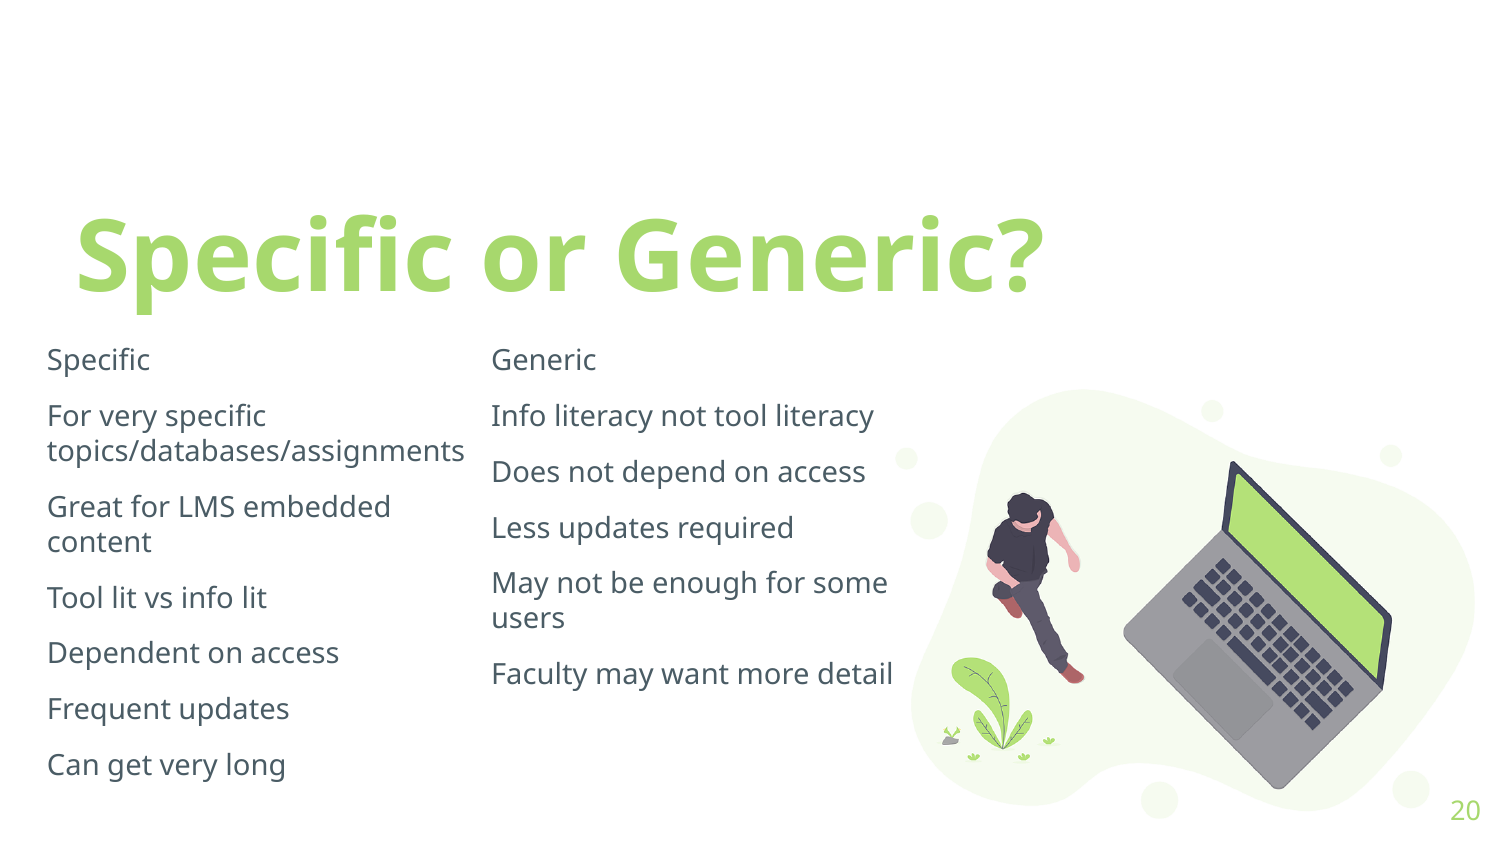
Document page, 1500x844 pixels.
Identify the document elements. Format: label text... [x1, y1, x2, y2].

slide_number 20 [1391, 779, 1482, 844]
list Specific For very specific topics/databases/assignments Great for LMS embedded content Tool lit vs info lit Dependent on access Frequent updates Can get very long [46, 341, 468, 796]
picture [895, 389, 1475, 819]
title Specific or Generic? [75, 171, 1109, 312]
list Generic Info literacy not tool literacy Does not depend on access Less updates required May not be enough for some users Faculty may want more detail [491, 341, 912, 796]
